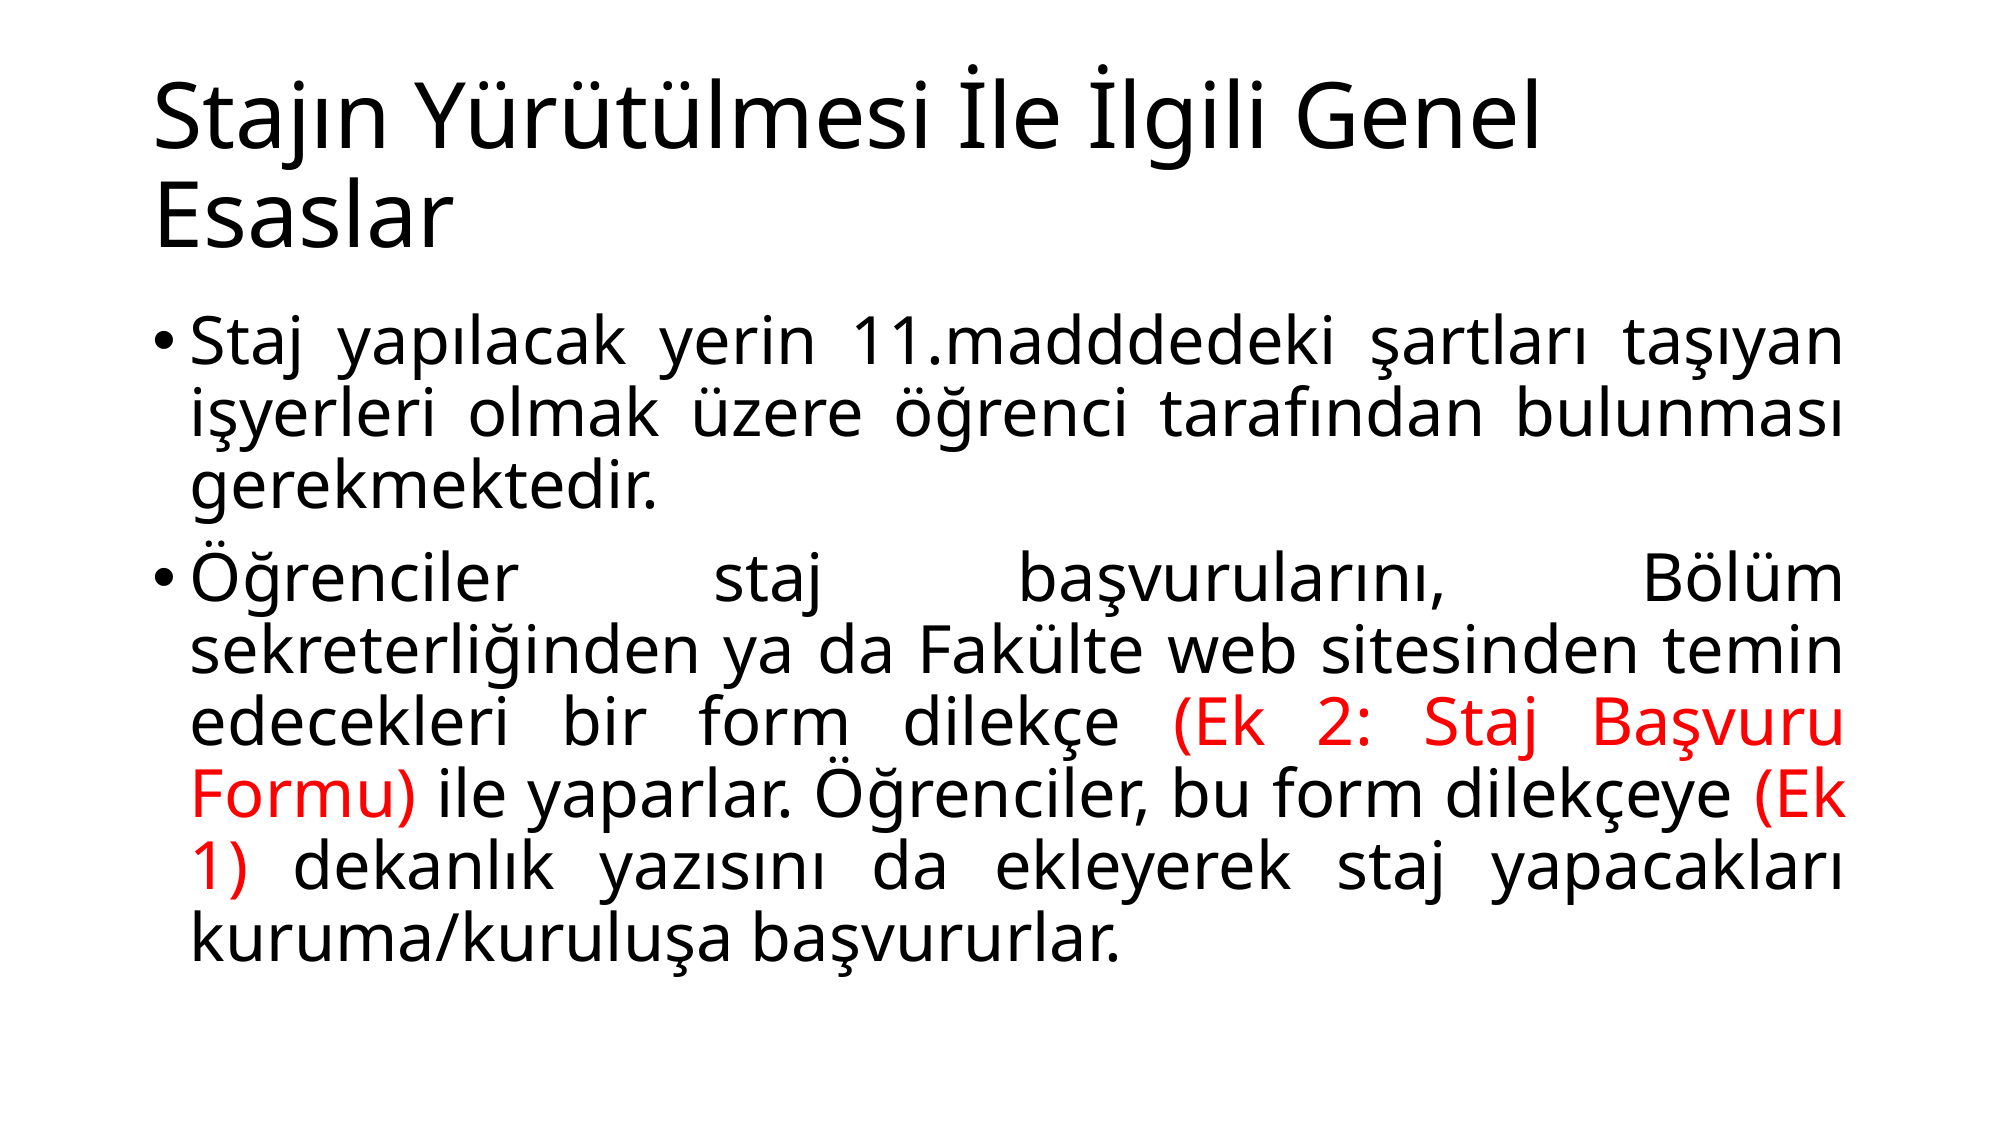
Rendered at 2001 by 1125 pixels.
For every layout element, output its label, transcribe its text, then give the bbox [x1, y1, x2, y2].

title Stajın Yürütülmesi İle İlgili Genel Esaslar [137, 59, 1863, 278]
list Staj yapılacak yerin 11.madddedeki şartları taşıyan işyerleri olmak üzere öğrenci tarafından bulunması gerekmektedir. Öğrenciler staj başvurularını, Bölüm sekreterliğinden ya da Fakülte web sitesinden temin edecekleri bir form dilekçe (Ek 2: Staj Başvuru Formu) ile yaparlar. Öğrenciler, bu form dilekçeye (Ek 1) dekanlık yazısını da ekleyerek staj yapacakları kuruma/kuruluşa başvururlar. [137, 299, 1863, 1014]
